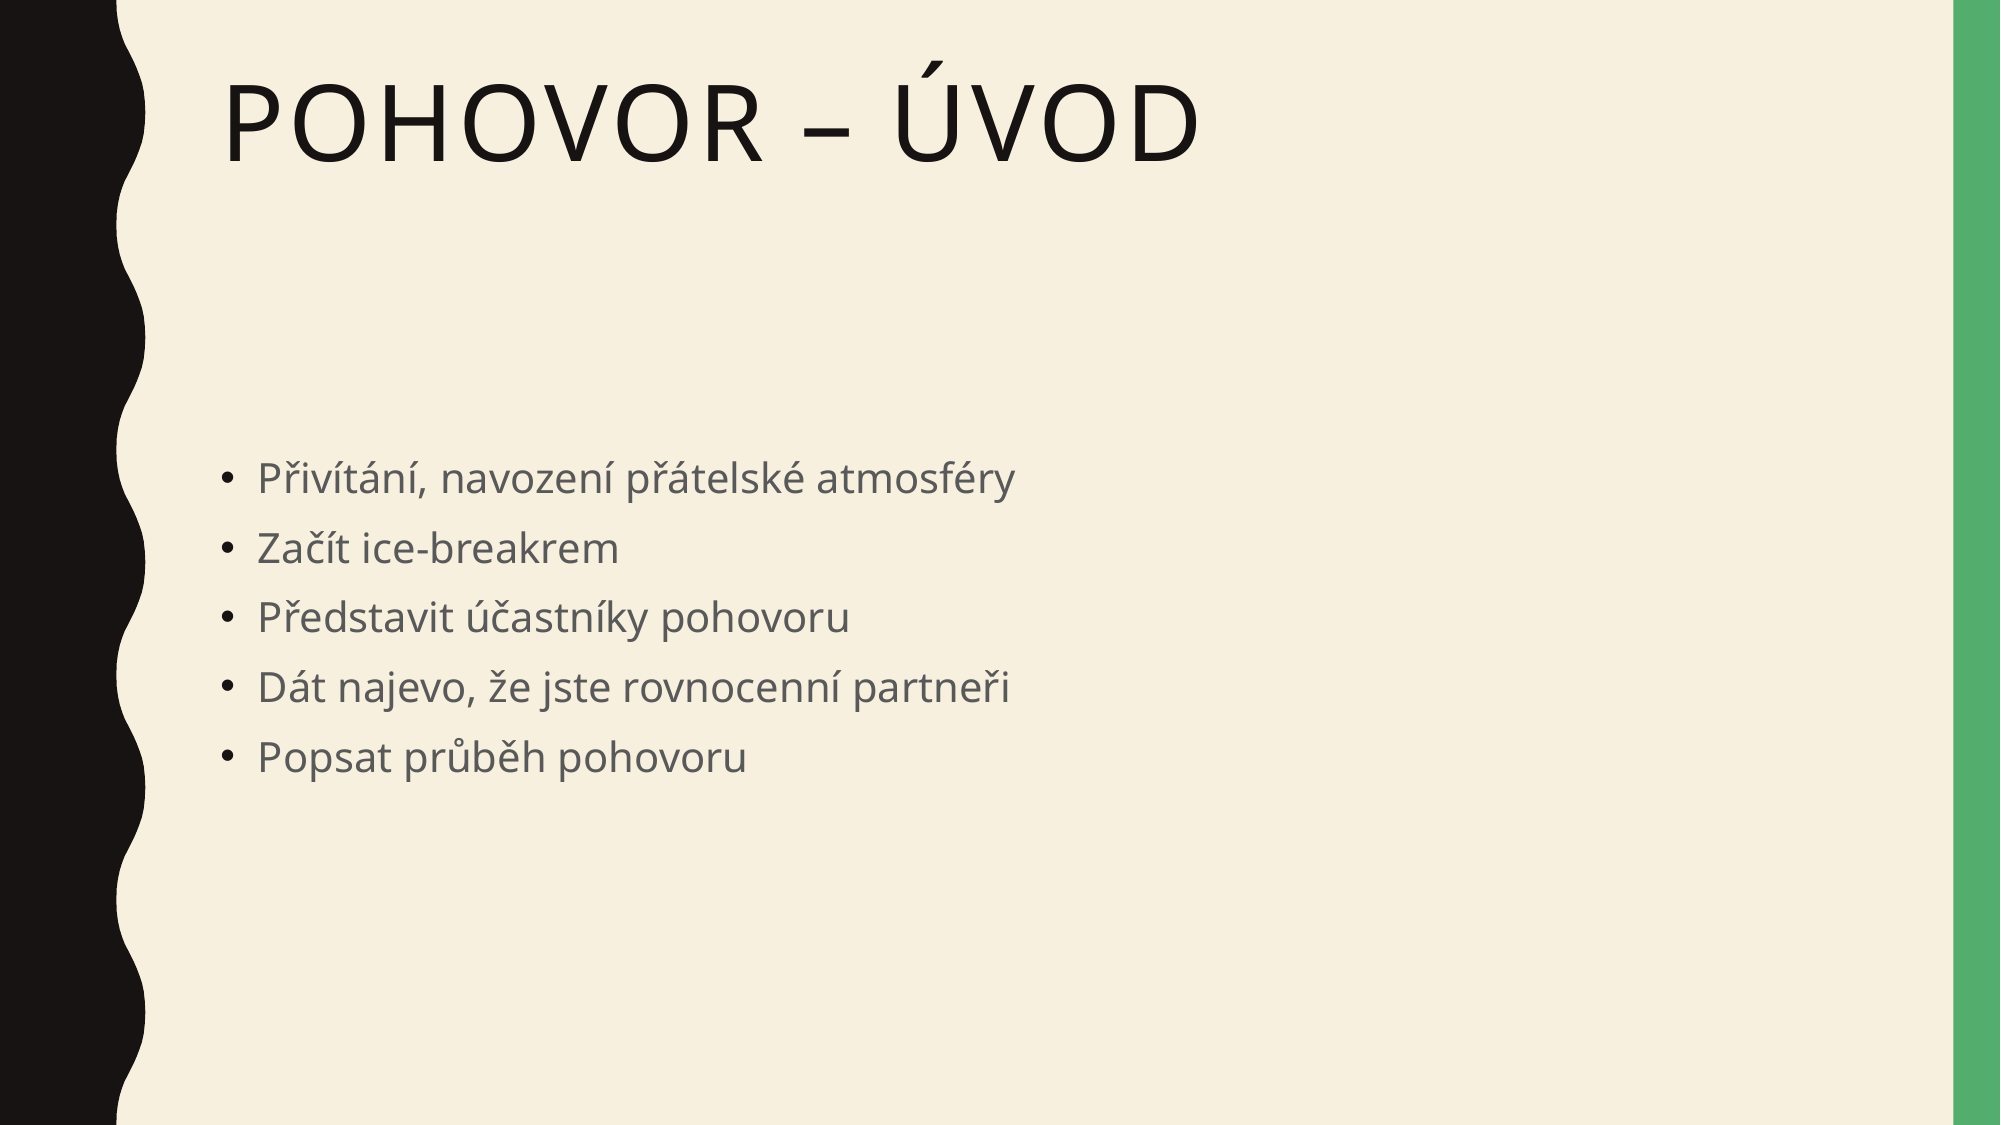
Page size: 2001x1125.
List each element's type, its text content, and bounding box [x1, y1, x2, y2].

title Pohovor – Úvod [205, 62, 1875, 308]
list Přivítání, navození přátelské atmosféry Začít ice-breakrem Představit účastníky pohovoru Dát najevo, že jste rovnocenní partneři Popsat průběh pohovoru [205, 375, 1875, 965]
